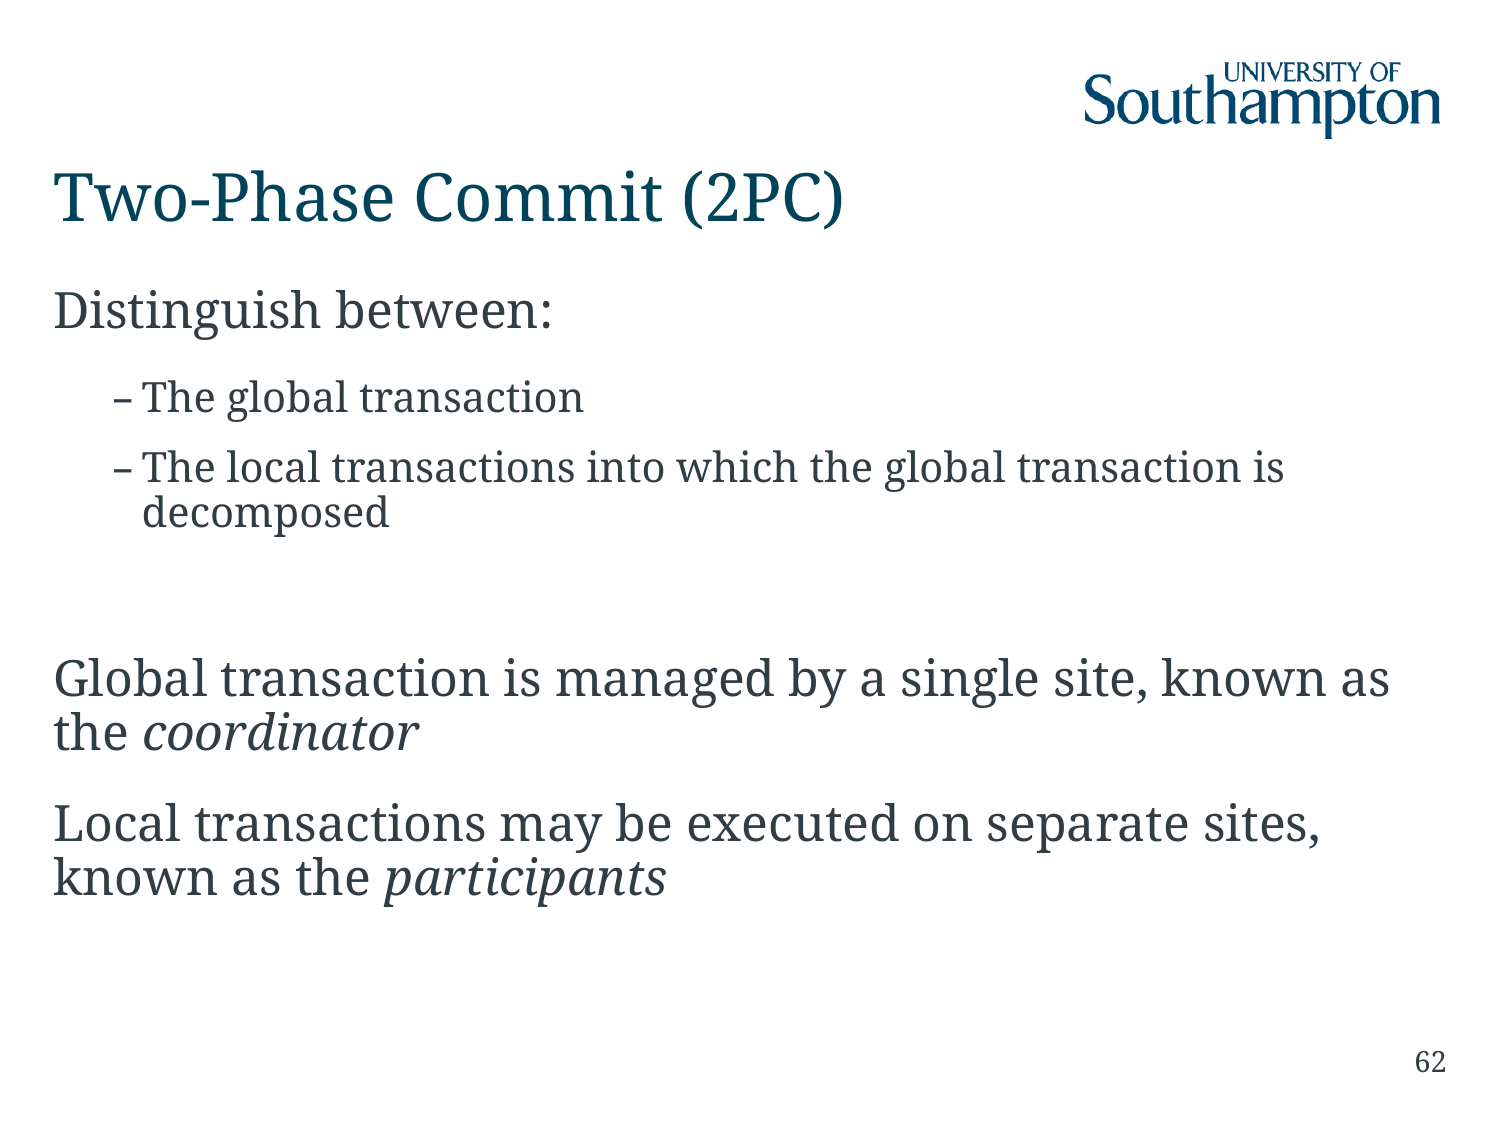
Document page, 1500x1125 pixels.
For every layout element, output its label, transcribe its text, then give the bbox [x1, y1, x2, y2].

slide_number 62 [1159, 1035, 1448, 1088]
picture [1085, 62, 1440, 139]
list Distinguish between: The global transaction The local transactions into which the global transaction is decomposed Global transaction is managed by a single site, known as the coordinator Local transactions may be executed on separate sites, known as the participants [52, 277, 1448, 1011]
title Two-Phase Commit (2PC) [52, 147, 1448, 255]
